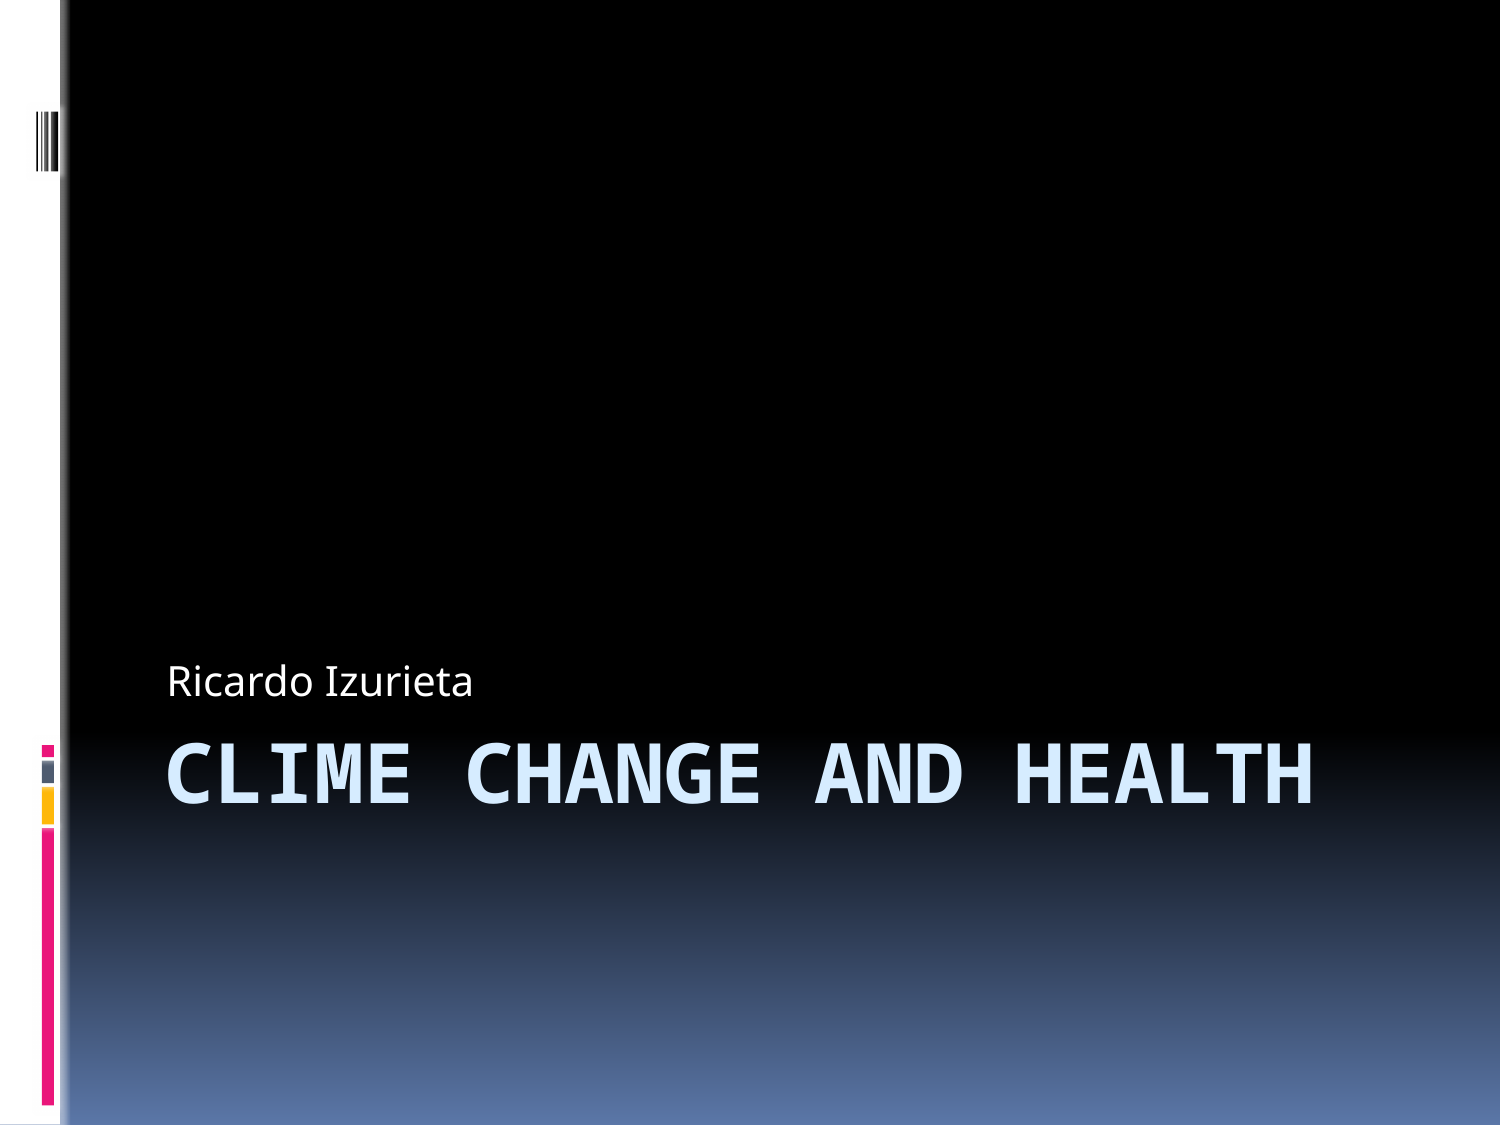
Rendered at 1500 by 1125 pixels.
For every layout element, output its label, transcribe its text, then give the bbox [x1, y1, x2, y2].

subtitle Ricardo Izurieta [150, 464, 1425, 713]
title Clime change and Health [150, 713, 1425, 1037]
